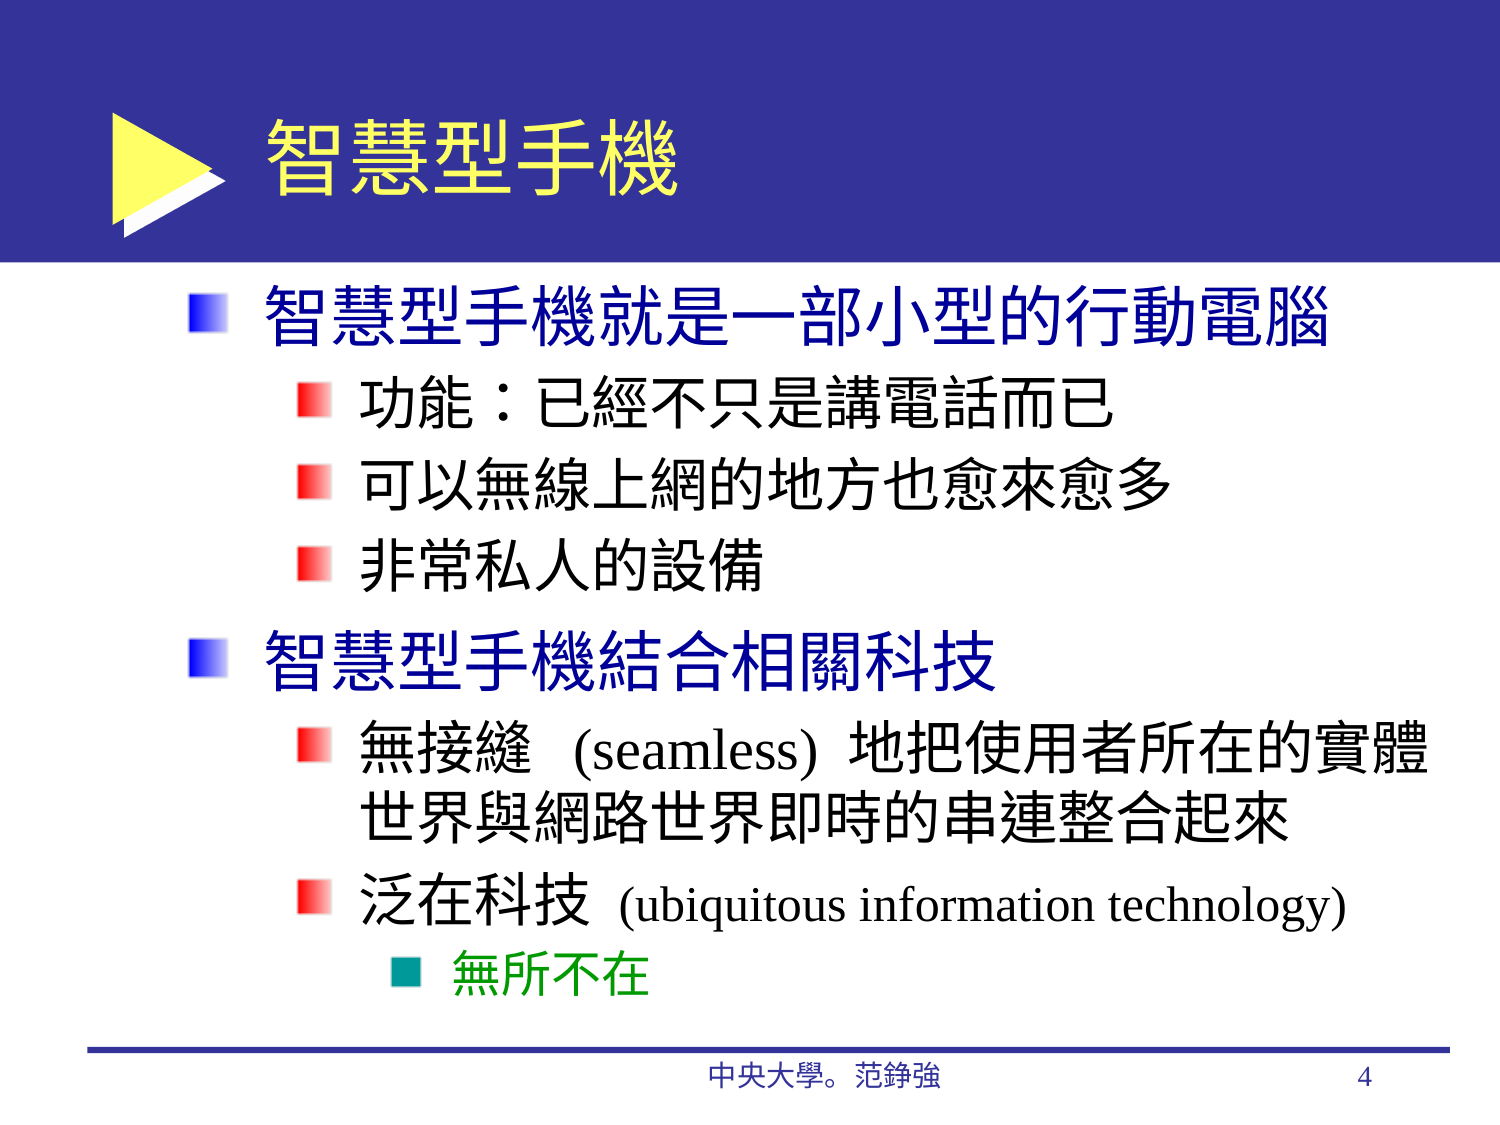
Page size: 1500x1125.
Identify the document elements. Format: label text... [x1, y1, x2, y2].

picture [389, 955, 425, 991]
picture [186, 636, 233, 683]
slide_number 4 [1074, 1050, 1388, 1125]
list 智慧型手機就是一部小型的行動電腦 功能：已經不只是講電話而已 可以無線上網的地方也愈來愈多 非常私人的設備 智慧型手機結合相關科技 無接縫 (seamless) 地把使用者所在的實體世界與網路世界即時的串連整合起來 泛在科技 (ubiquitous information technology) 無所不在 [171, 267, 1447, 943]
picture [295, 877, 336, 919]
picture [295, 380, 336, 422]
footer 中央大學。范錚強 [587, 1050, 1063, 1125]
picture [295, 725, 336, 767]
title 智慧型手機 [249, 62, 1388, 250]
picture [295, 462, 336, 504]
picture [186, 291, 233, 338]
picture [295, 544, 336, 586]
